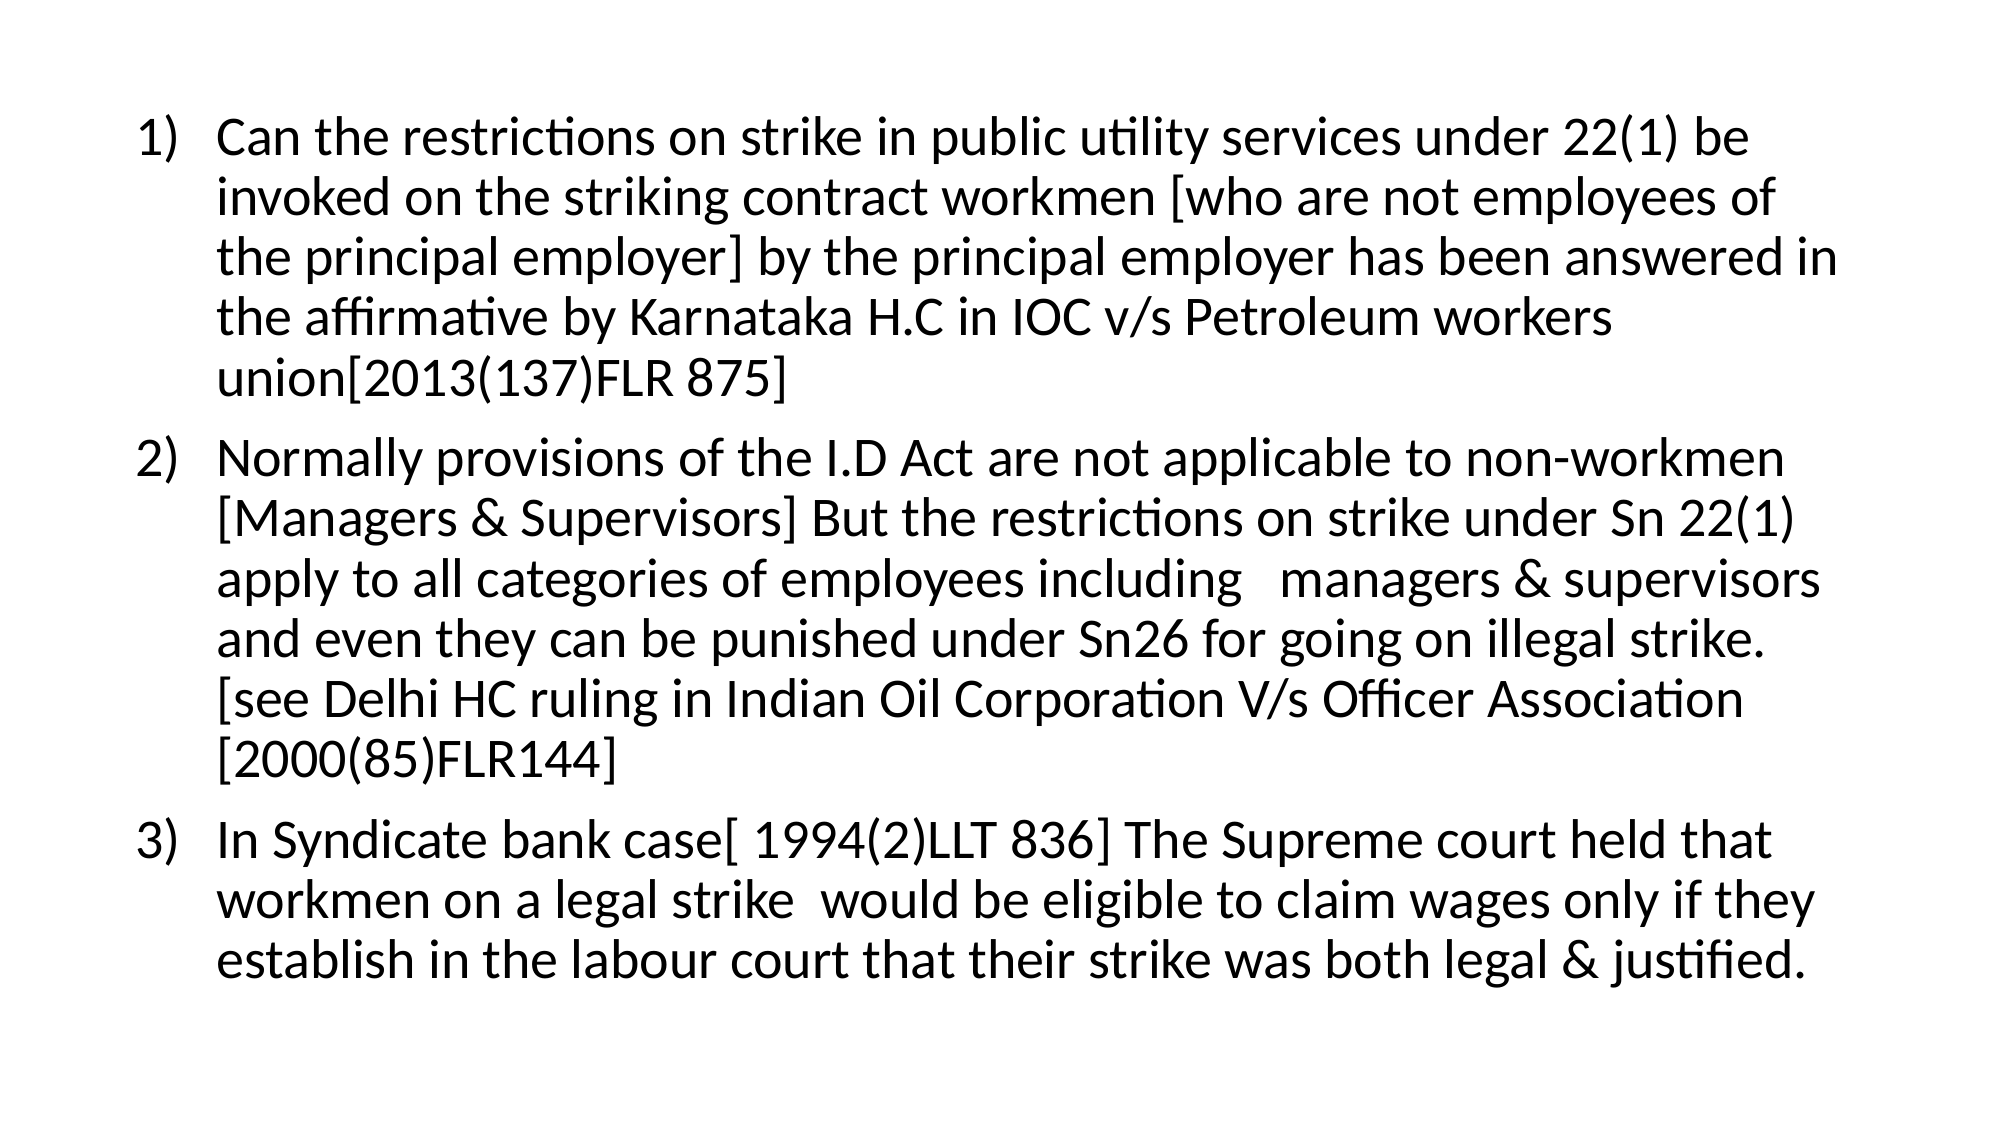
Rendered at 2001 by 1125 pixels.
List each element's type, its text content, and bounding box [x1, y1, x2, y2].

list Can the restrictions on strike in public utility services under 22(1) be invoked on the striking contract workmen [who are not employees of the principal employer] by the principal employer has been answered in the affirmative by Karnataka H.C in IOC v/s Petroleum workers union[2013(137)FLR 875] Normally provisions of the I.D Act are not applicable to non-workmen [Managers & Supervisors] But the restrictions on strike under Sn 22(1) apply to all categories of employees including managers & supervisors and even they can be punished under Sn26 for going on illegal strike. [see Delhi HC ruling in Indian Oil Corporation V/s Officer Association [2000(85)FLR144] In Syndicate bank case[ 1994(2)LLT 836] The Supreme court held that workmen on a legal strike would be eligible to claim wages only if they establish in the labour court that their strike was both legal & justified. [120, 99, 1863, 1014]
